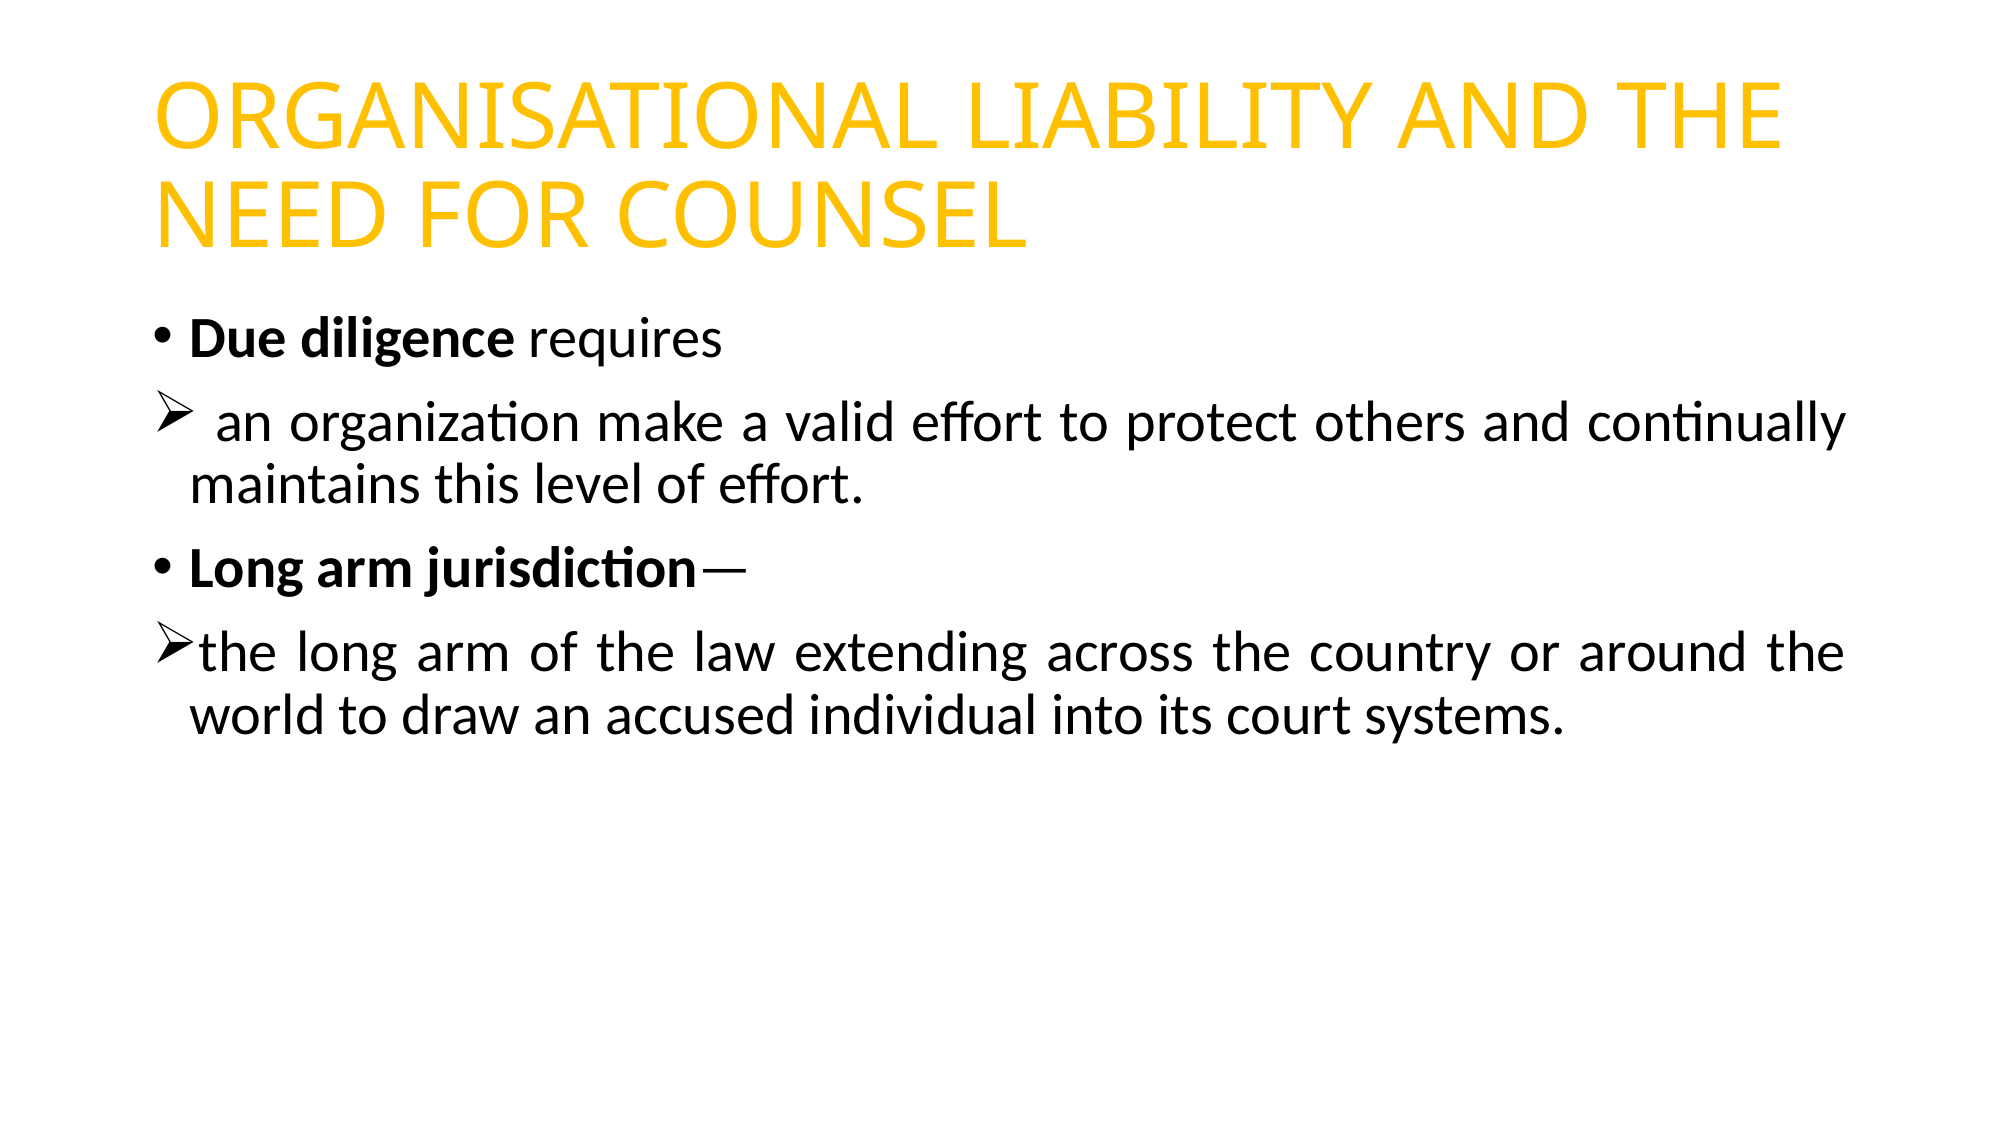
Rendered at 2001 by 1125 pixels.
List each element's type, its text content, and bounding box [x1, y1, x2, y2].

title ORGANISATIONAL LIABILITY AND THE NEED FOR COUNSEL [137, 59, 1863, 278]
list Due diligence requires an organization make a valid effort to protect others and continually maintains this level of effort. Long arm jurisdiction— the long arm of the law extending across the country or around the world to draw an accused individual into its court systems. [137, 299, 1863, 1014]
